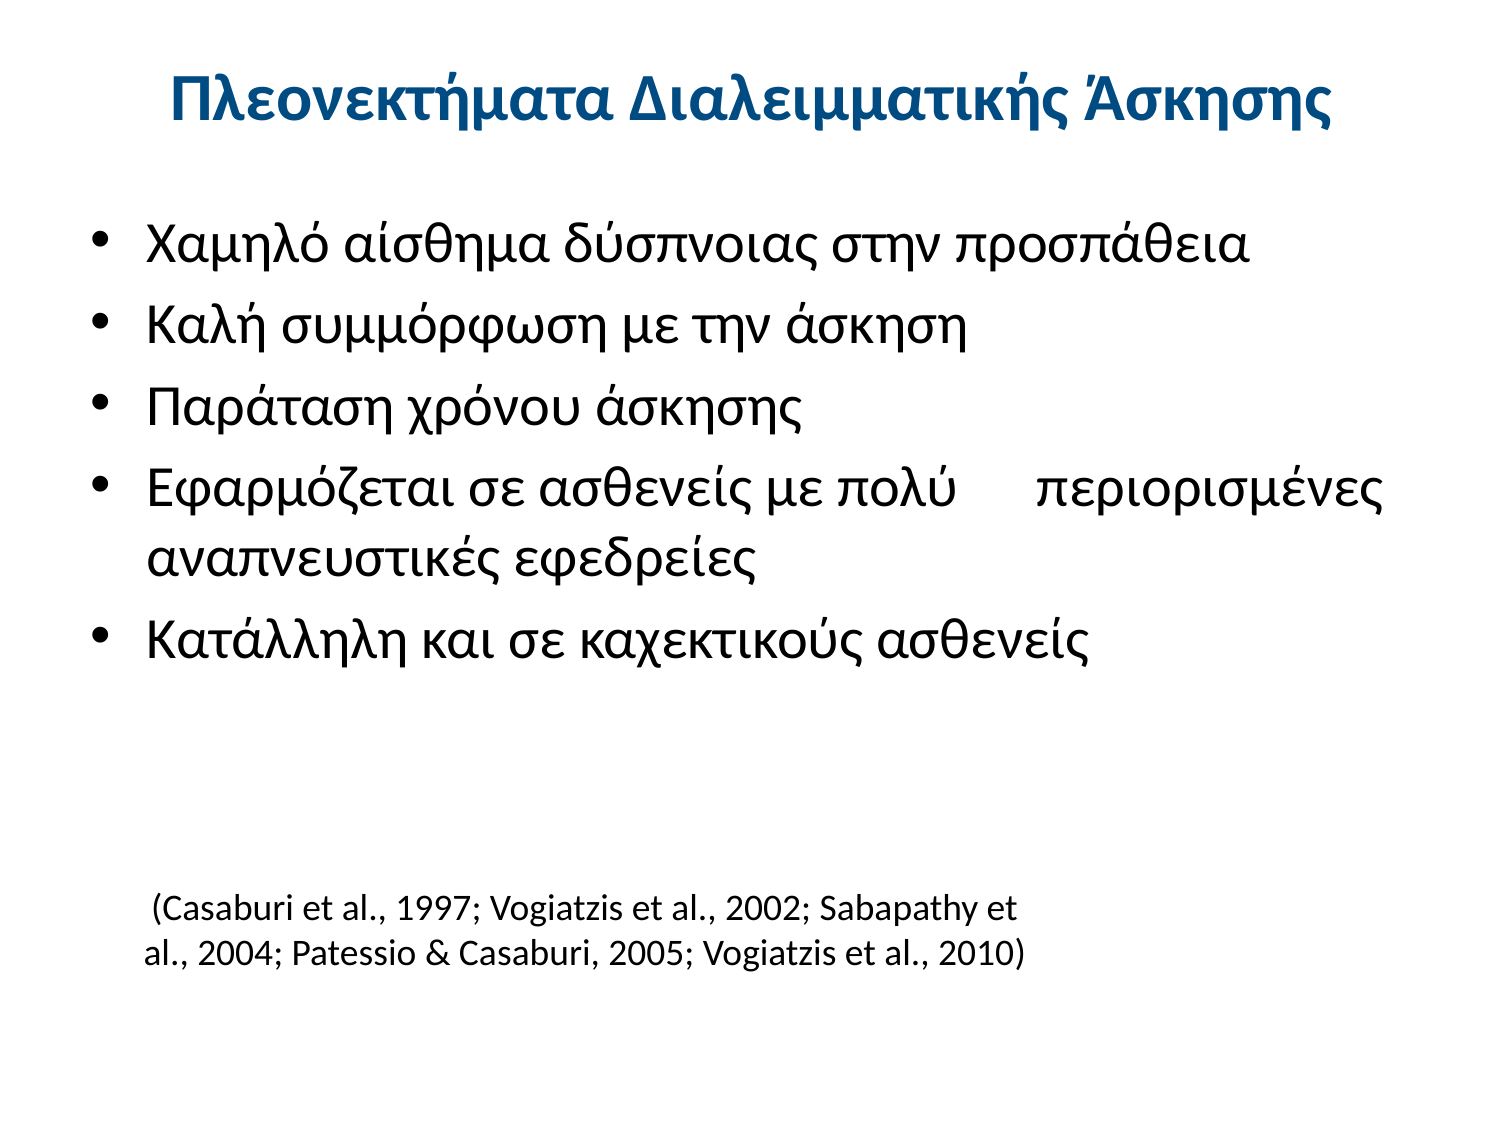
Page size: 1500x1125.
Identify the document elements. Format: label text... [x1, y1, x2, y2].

title Πλεονεκτήματα Διαλειμματικής Άσκησης [76, 19, 1427, 169]
list Χαμηλό αίσθημα δύσπνοιας στην προσπάθεια Καλή συμμόρφωση με την άσκηση Παράταση χρόνου άσκησης Εφαρμόζεται σε ασθενείς με πολύ περιορισμένες αναπνευστικές εφεδρείες Κατάλληλη και σε καχεκτικούς ασθενείς [75, 196, 1400, 764]
text_box (Casaburi et al., 1997; Vogiatzis et al., 2002; Sabapathy et al., 2004; Patessio & Casaburi, 2005; Vogiatzis et al., 2010) [112, 875, 1058, 981]
